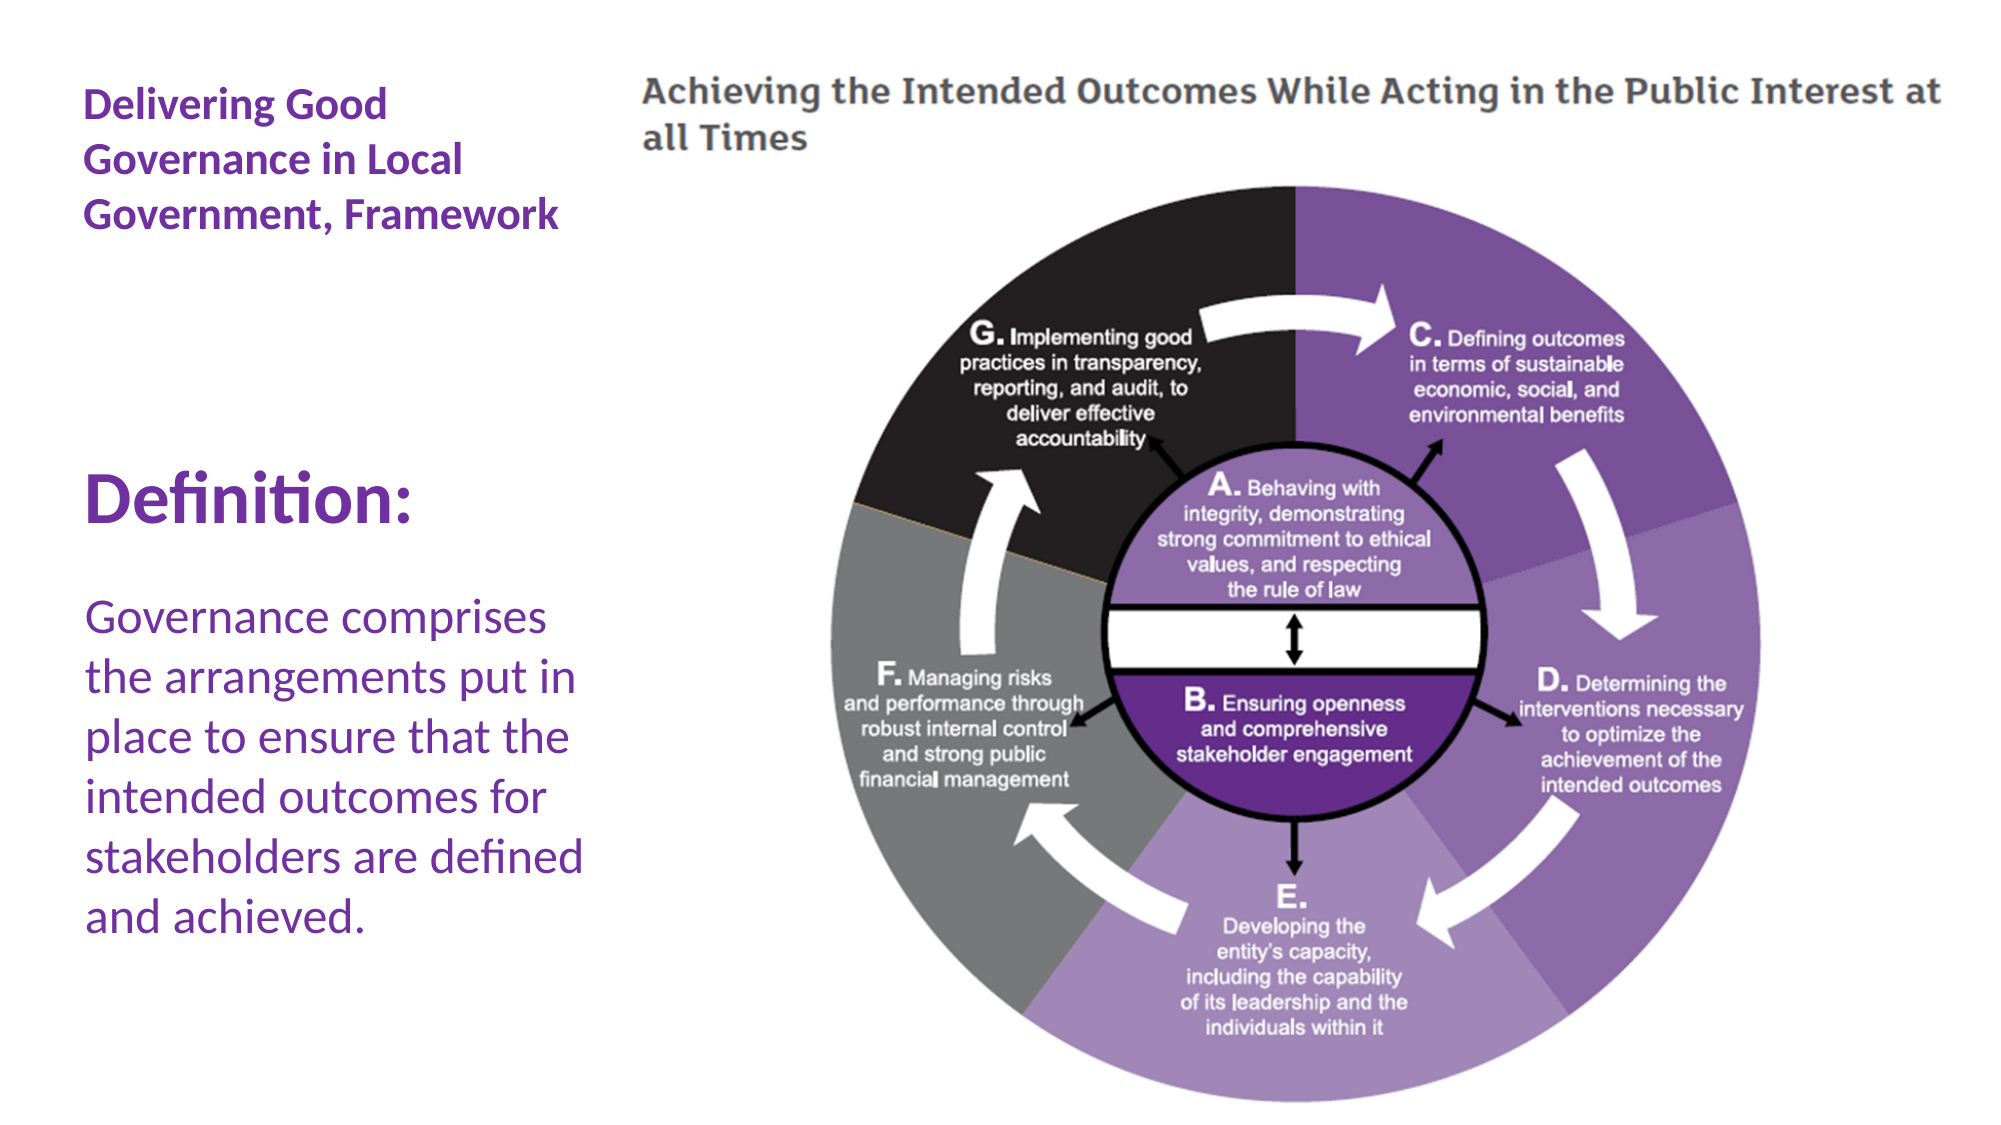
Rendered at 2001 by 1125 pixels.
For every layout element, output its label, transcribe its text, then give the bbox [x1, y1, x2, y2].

text_box Definition: Governance comprises the arrangements put in place to ensure that the intended outcomes for stakeholders are defined and achieved. [70, 441, 629, 951]
text_box Delivering Good Governance in Local Government, Framework [68, 66, 587, 247]
picture [629, 66, 1956, 1110]
